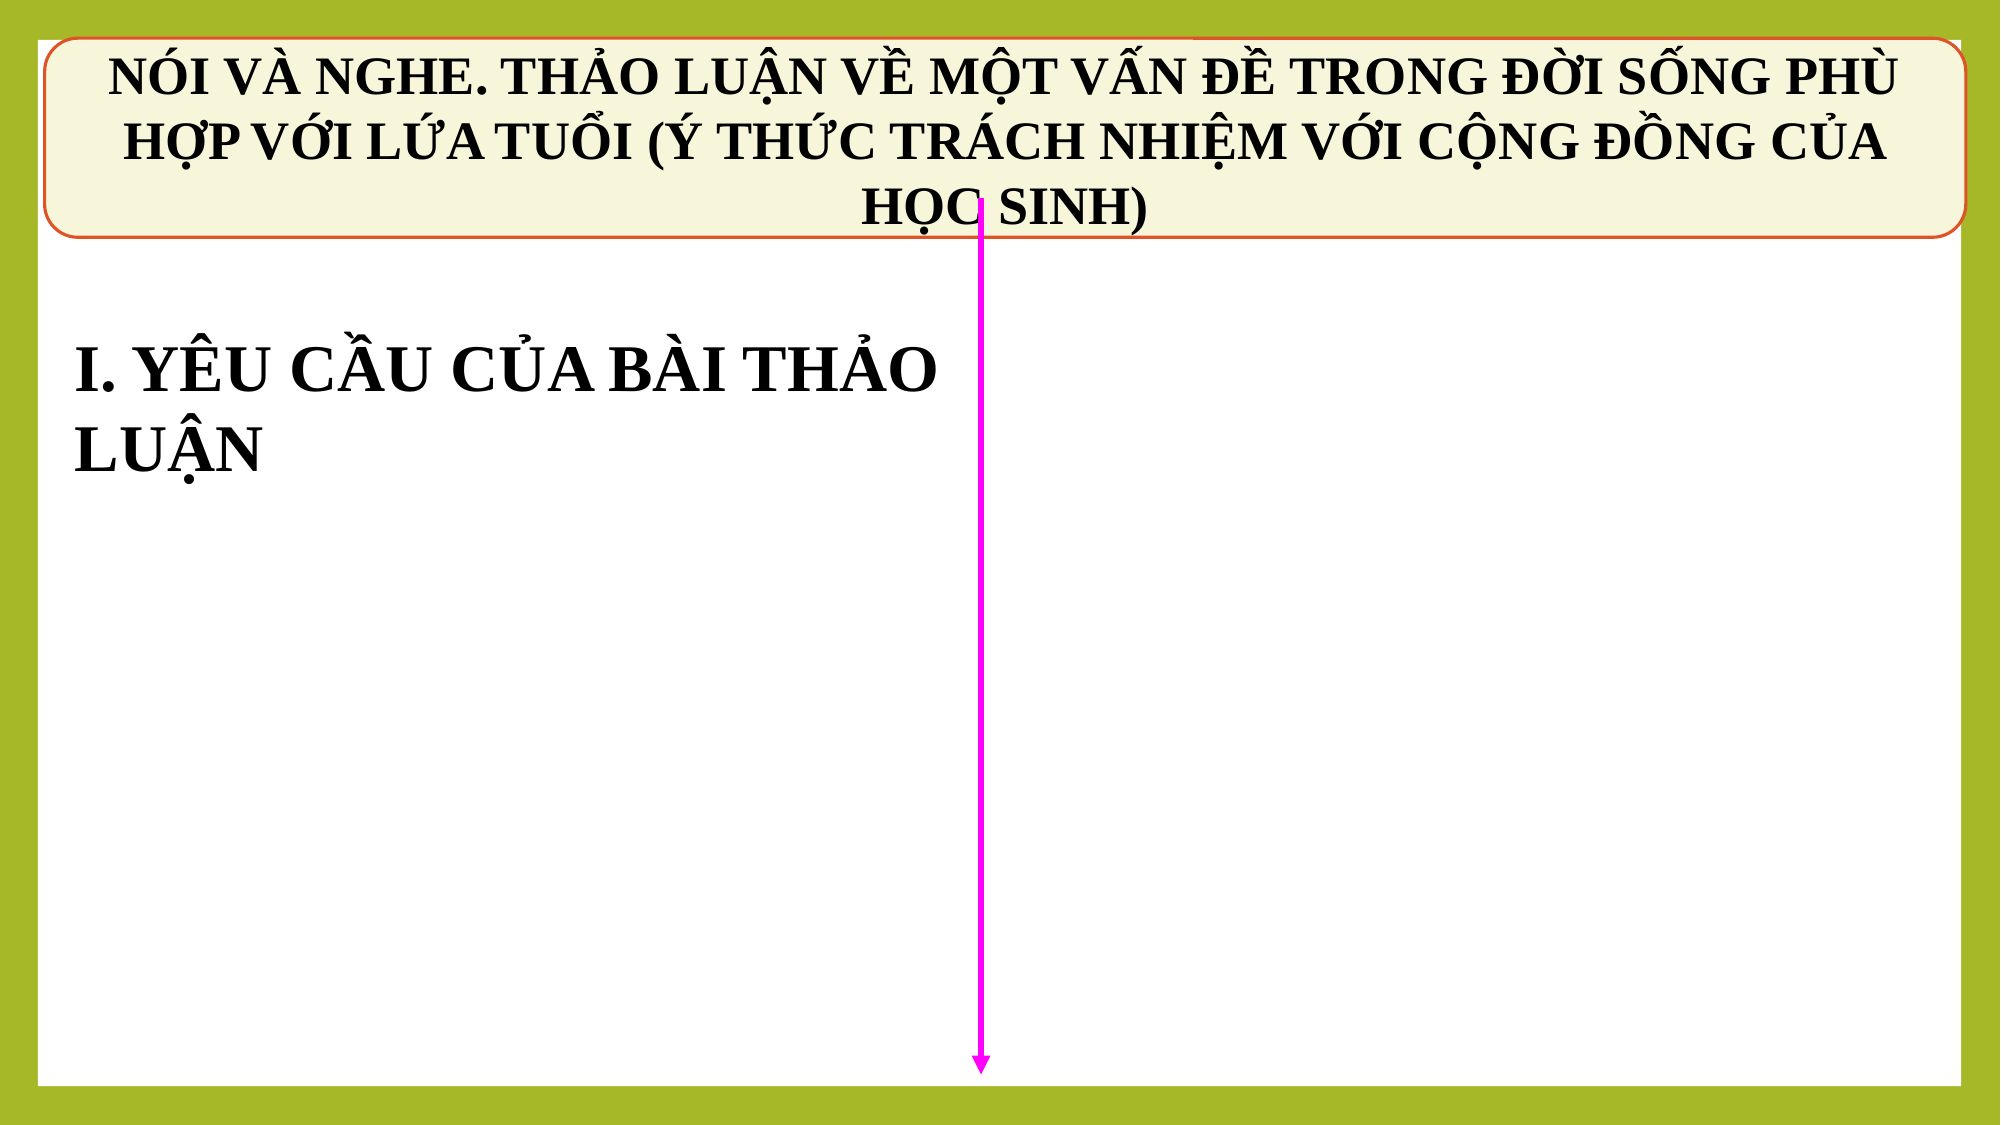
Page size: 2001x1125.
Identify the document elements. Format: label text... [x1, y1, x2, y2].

text_box NÓI VÀ NGHE. THẢO LUẬN VỀ MỘT VẤN ĐỀ TRONG ĐỜI SỐNG PHÙ HỢP VỚI LỨA TUỔI (Ý THỨC TRÁCH NHIỆM VỚI CỘNG ĐỒNG CỦA HỌC SINH) [43, 36, 1968, 239]
text_box I. YÊU CẦU CỦA BÀI THẢO LUẬN [59, 237, 958, 492]
